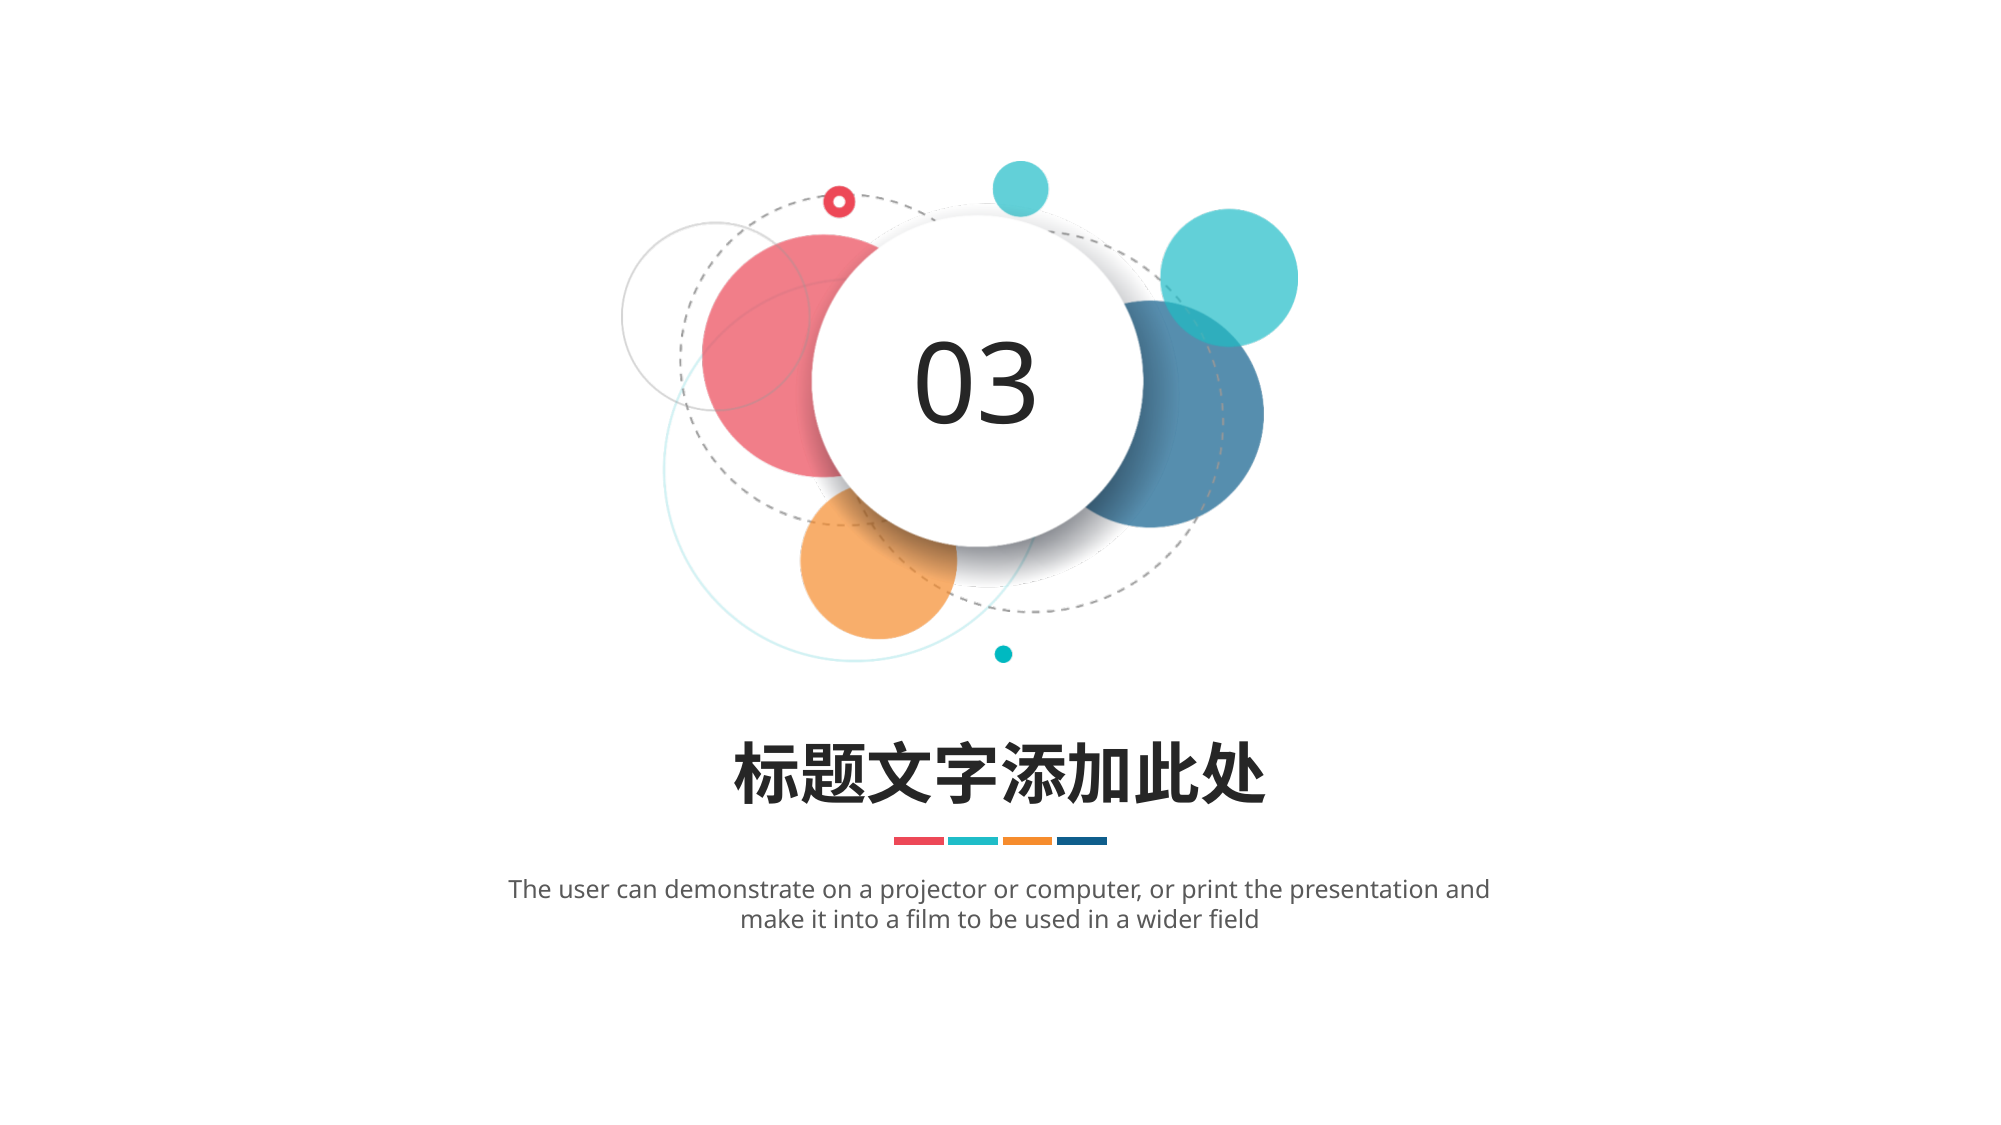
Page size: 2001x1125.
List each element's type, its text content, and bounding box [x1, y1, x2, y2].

text_box 标题文字添加此处 [718, 724, 1283, 820]
text_box The user can demonstrate on a projector or computer, or print the presentation and make it into a film to be used in a wider field [488, 866, 1513, 942]
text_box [621, 161, 1298, 663]
